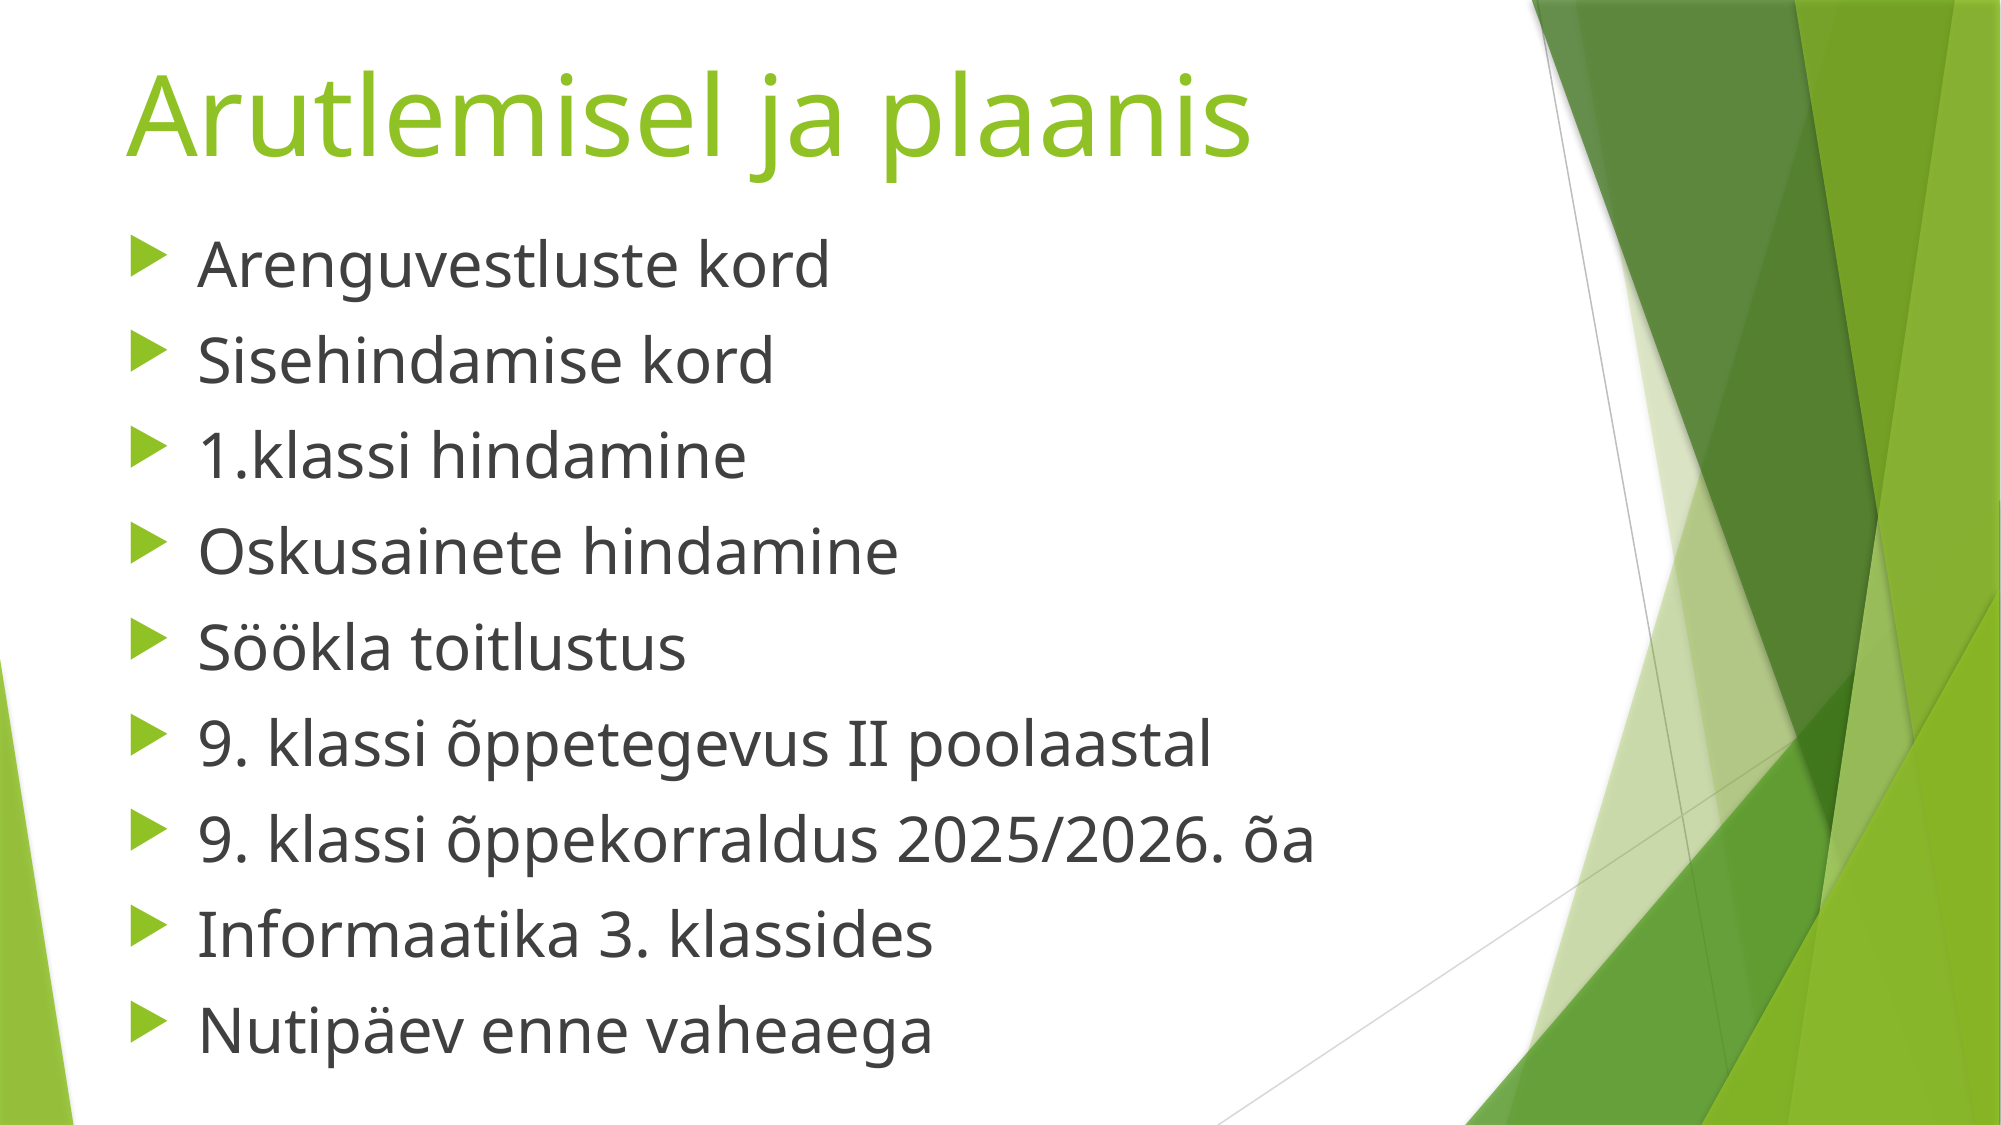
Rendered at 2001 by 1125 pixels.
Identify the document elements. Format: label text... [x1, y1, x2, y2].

list Arenguvestluste kord Sisehindamise kord 1.klassi hindamine Oskusainete hindamine Söökla toitlustus 9. klassi õppetegevus II poolaastal 9. klassi õppekorraldus 2025/2026. õa Informaatika 3. klassides Nutipäev enne vaheaega [111, 216, 1574, 1076]
title Arutlemisel ja plaanis [111, 36, 1694, 196]
